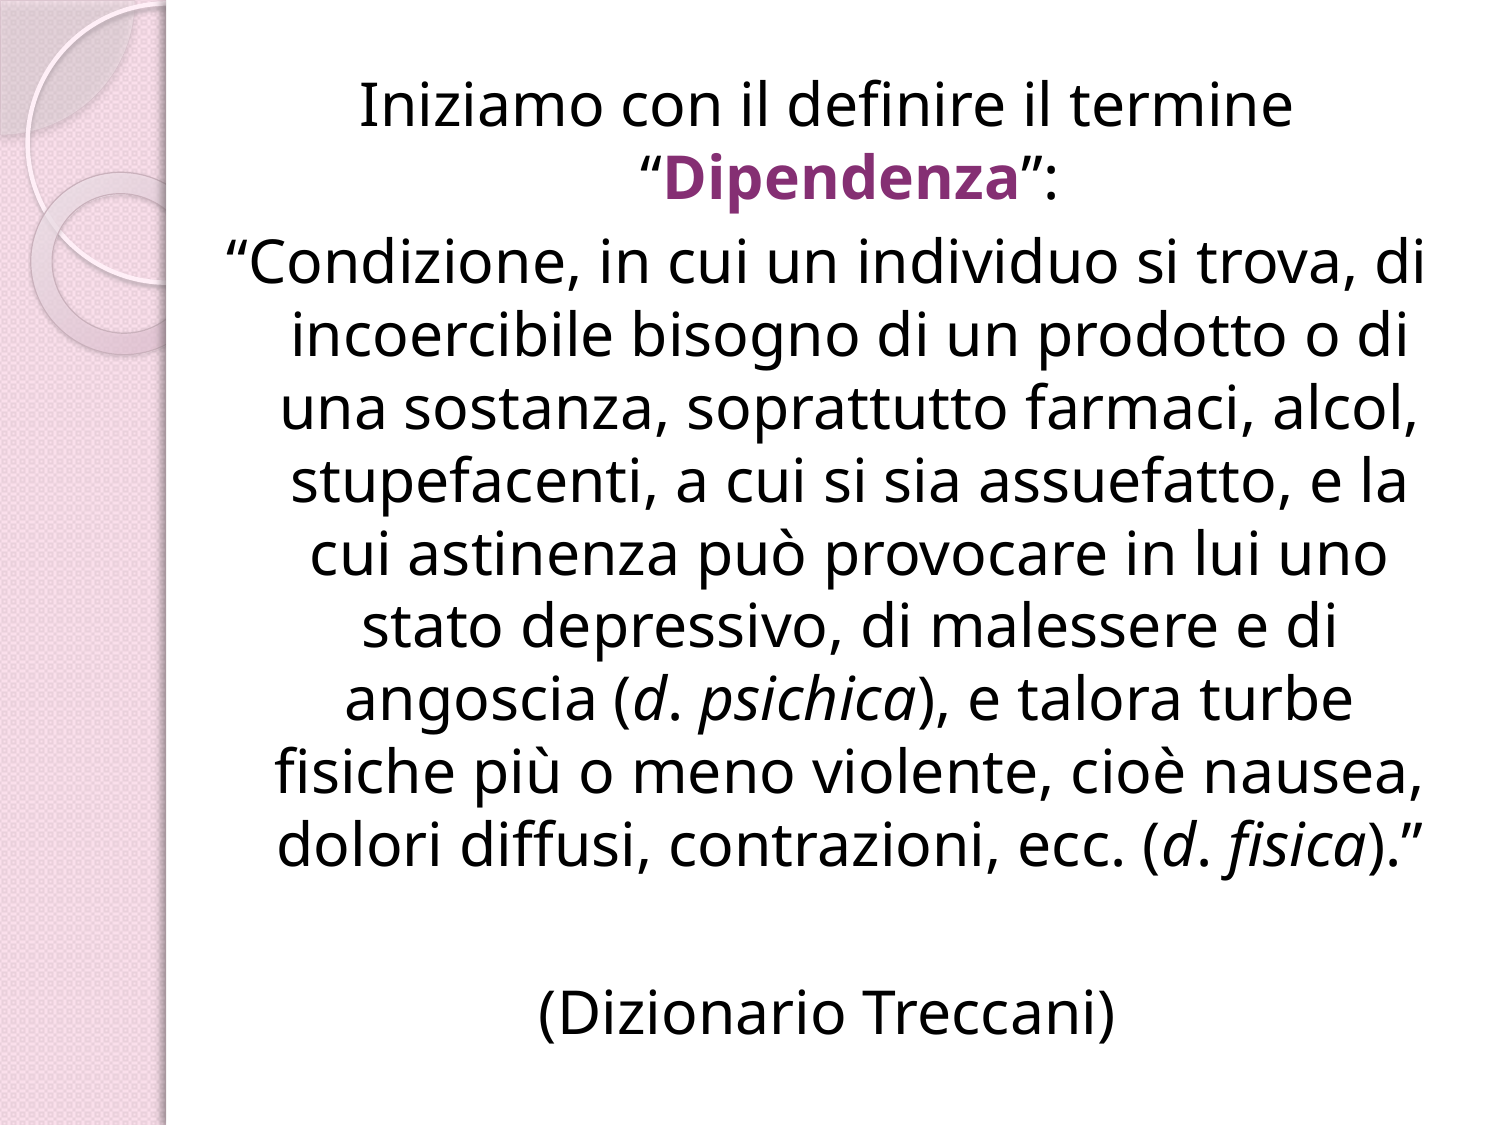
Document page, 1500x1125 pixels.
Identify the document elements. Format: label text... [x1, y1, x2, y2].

list Iniziamo con il definire il termine “Dipendenza”: “Condizione, in cui un individuo si trova, di incoercibile bisogno di un prodotto o di una sostanza, soprattutto farmaci, alcol, stupefacenti, a cui si sia assuefatto, e la cui astinenza può provocare in lui uno stato depressivo, di malessere e di angoscia (d. psichica), e talora turbe fisiche più o meno violente, cioè nausea, dolori diffusi, contrazioni, ecc. (d. fisica).” (Dizionario Treccani) [175, 58, 1466, 1067]
